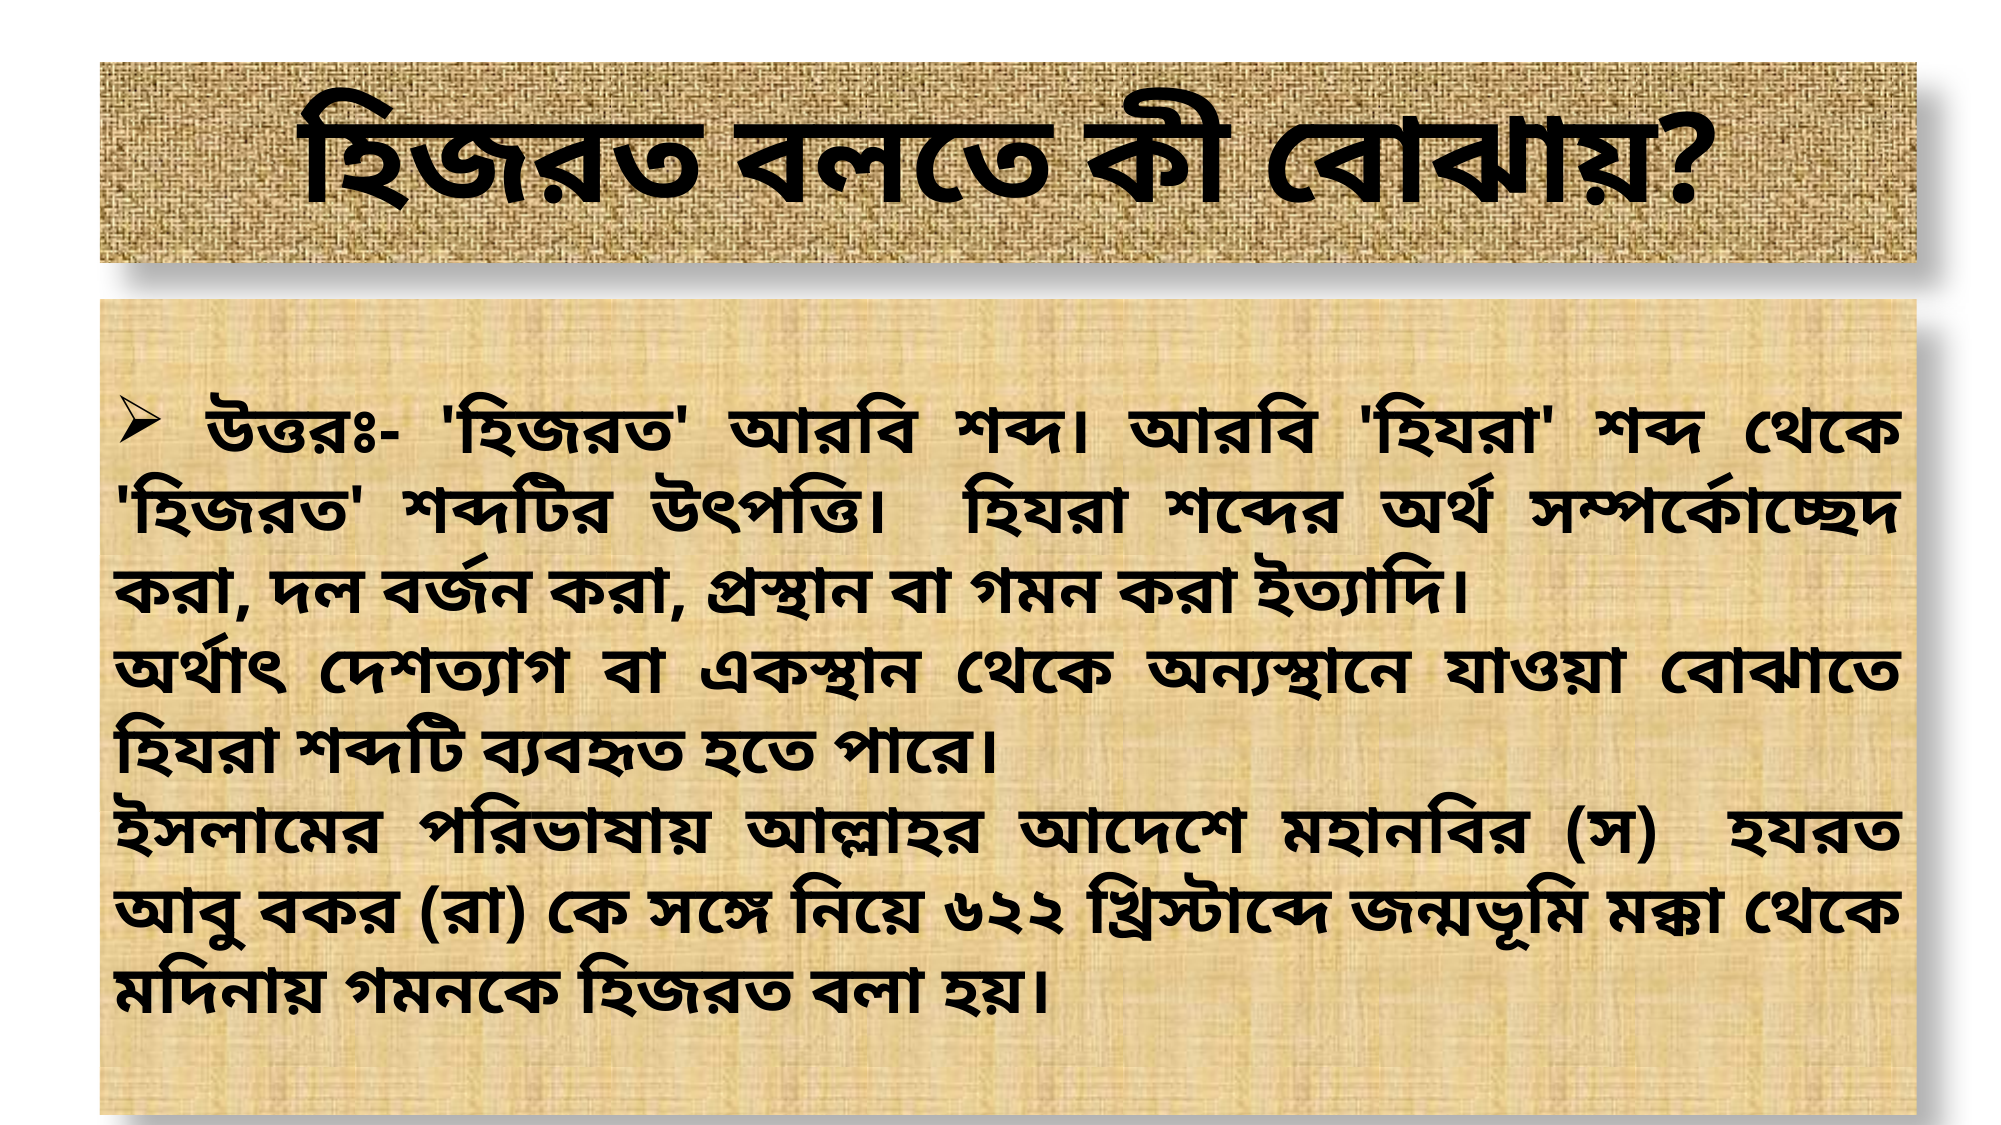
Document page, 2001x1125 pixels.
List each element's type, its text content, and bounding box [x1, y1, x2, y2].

title হিজরত বলতে কী বোঝায়? [99, 61, 1918, 263]
text_box উত্তরঃ- 'হিজরত' আরবি শব্দ। আরবি 'হিযরা' শব্দ থেকে 'হিজরত' শব্দটির উৎপত্তি। হিযরা শব্দের অর্থ সম্পর্কোচ্ছেদ করা, দল বর্জন করা, প্রস্থান বা গমন করা ইত্যাদি। অর্থাৎ দেশত্যাগ বা একস্থান থেকে অন্যস্থানে যাওয়া বোঝাতে হিযরা শব্দটি ব্যবহৃত হতে পারে। ইসলামের পরিভাষায় আল্লাহর আদেশে মহানবির (স) হযরত আবু বকর (রা) কে সঙ্গে নিয়ে ৬২২ খ্রিস্টাব্দে জন্মভূমি মক্কা থেকে মদিনায় গমনকে হিজরত বলা হয়। [99, 299, 1918, 1115]
